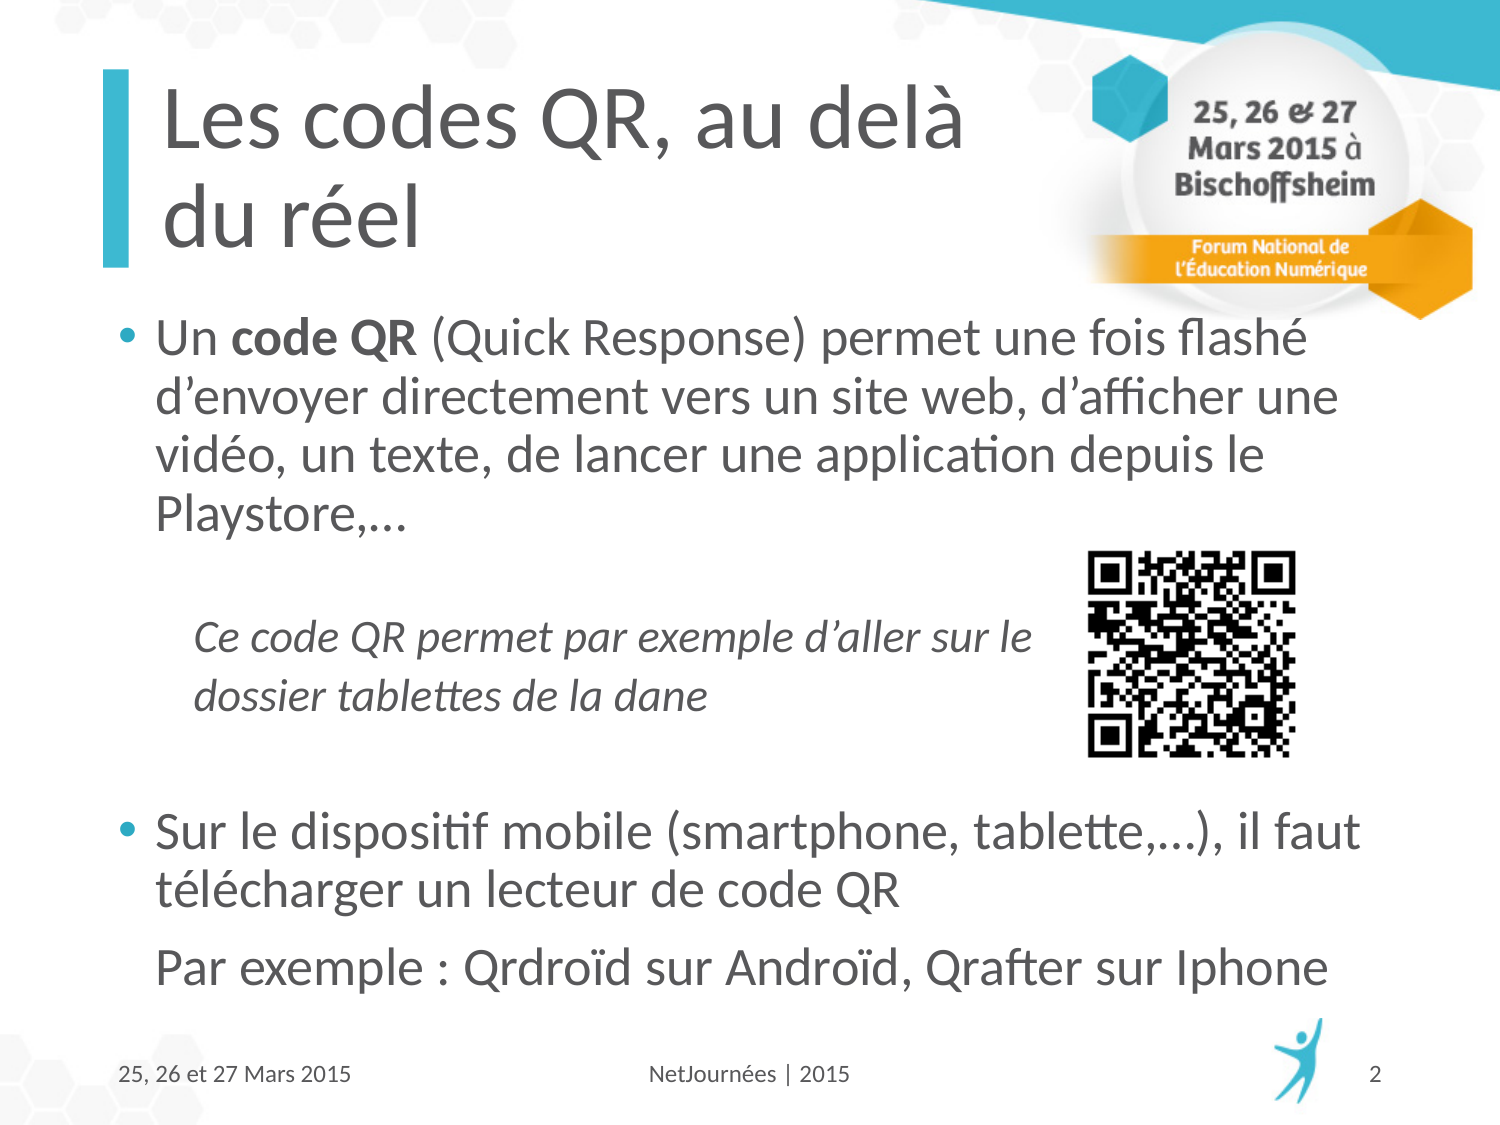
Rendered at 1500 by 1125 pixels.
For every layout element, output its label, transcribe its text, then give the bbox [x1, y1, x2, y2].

title Les codes QR, au delà du réel [147, 59, 1029, 278]
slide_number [103, 1042, 441, 1103]
footer NetJournées | 2015 [496, 1042, 1004, 1103]
picture [1083, 537, 1309, 778]
list Un code QR (Quick Response) permet une fois flashé d’envoyer directement vers un site web, d’afficher une vidéo, un texte, de lancer une application depuis le Playstore,… Ce code QR permet par exemple d’aller sur le dossier tablettes de la dane Sur le dispositif mobile (smartphone, tablette,…), il faut télécharger un lecteur de code QR Par exemple : Qrdroïd sur Androïd, Qrafter sur Iphone [103, 301, 1397, 1014]
picture [53, 0, 1500, 320]
slide_number 2 [1059, 1042, 1397, 1103]
picture [0, 1018, 1451, 1125]
